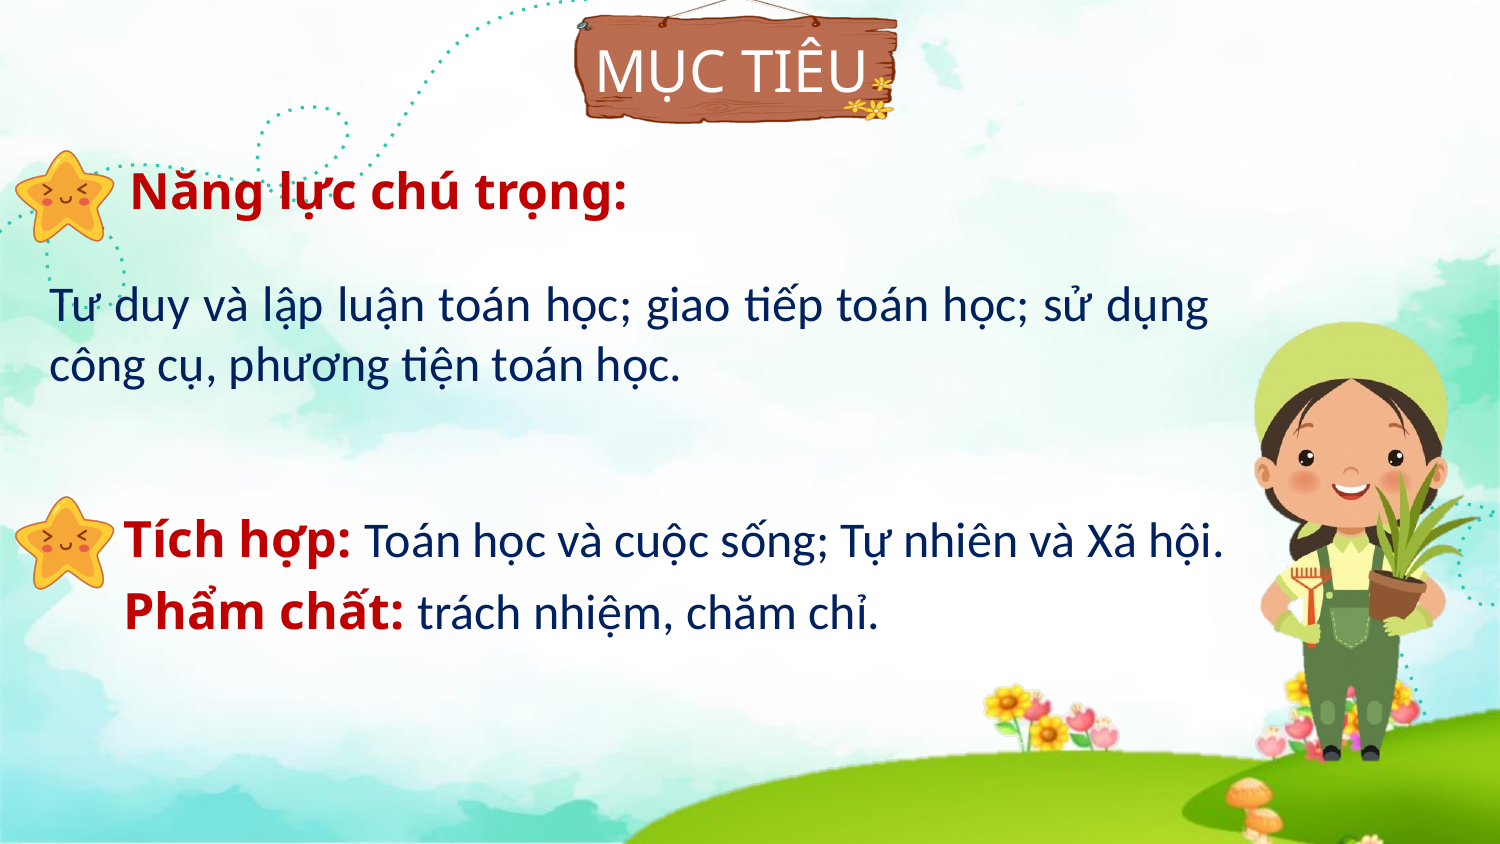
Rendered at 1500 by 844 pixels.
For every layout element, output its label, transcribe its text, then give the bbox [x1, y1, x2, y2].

text_box Tích hợp: Toán học và cuộc sống; Tự nhiên và Xã hội. Phẩm chất: trách nhiệm, chăm chỉ. [108, 488, 1101, 647]
picture [0, 0, 1500, 844]
text_box Năng lực chú trọng: [125, 152, 690, 227]
text_box Tư duy và lập luận toán học; giao tiếp toán học; sử dụng công cụ, phương tiện toán học. [49, 254, 1209, 357]
